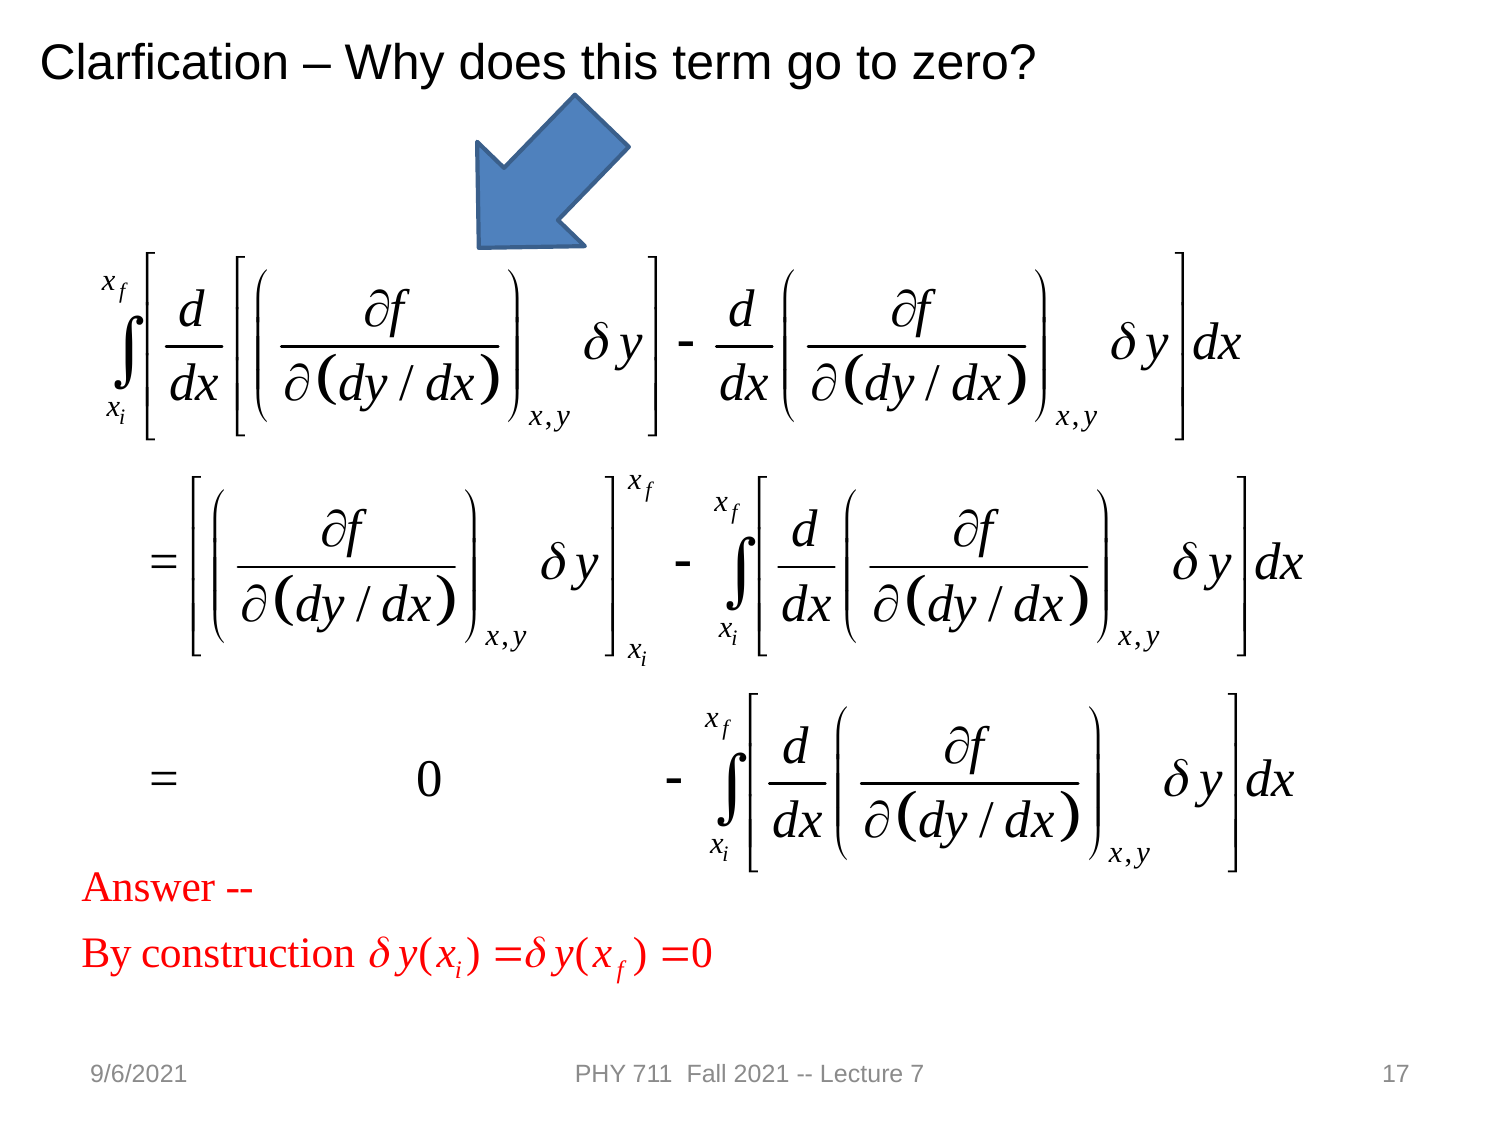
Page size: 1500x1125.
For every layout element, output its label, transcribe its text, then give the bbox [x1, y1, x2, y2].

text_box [74, 862, 721, 994]
text_box [475, 92, 631, 239]
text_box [74, 240, 1317, 885]
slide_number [75, 1042, 425, 1103]
text_box Clarfication – Why does this term go to zero? [24, 22, 1300, 98]
footer PHY 711 Fall 2021 -- Lecture 7 [512, 1042, 988, 1103]
slide_number 17 [1074, 1042, 1425, 1103]
